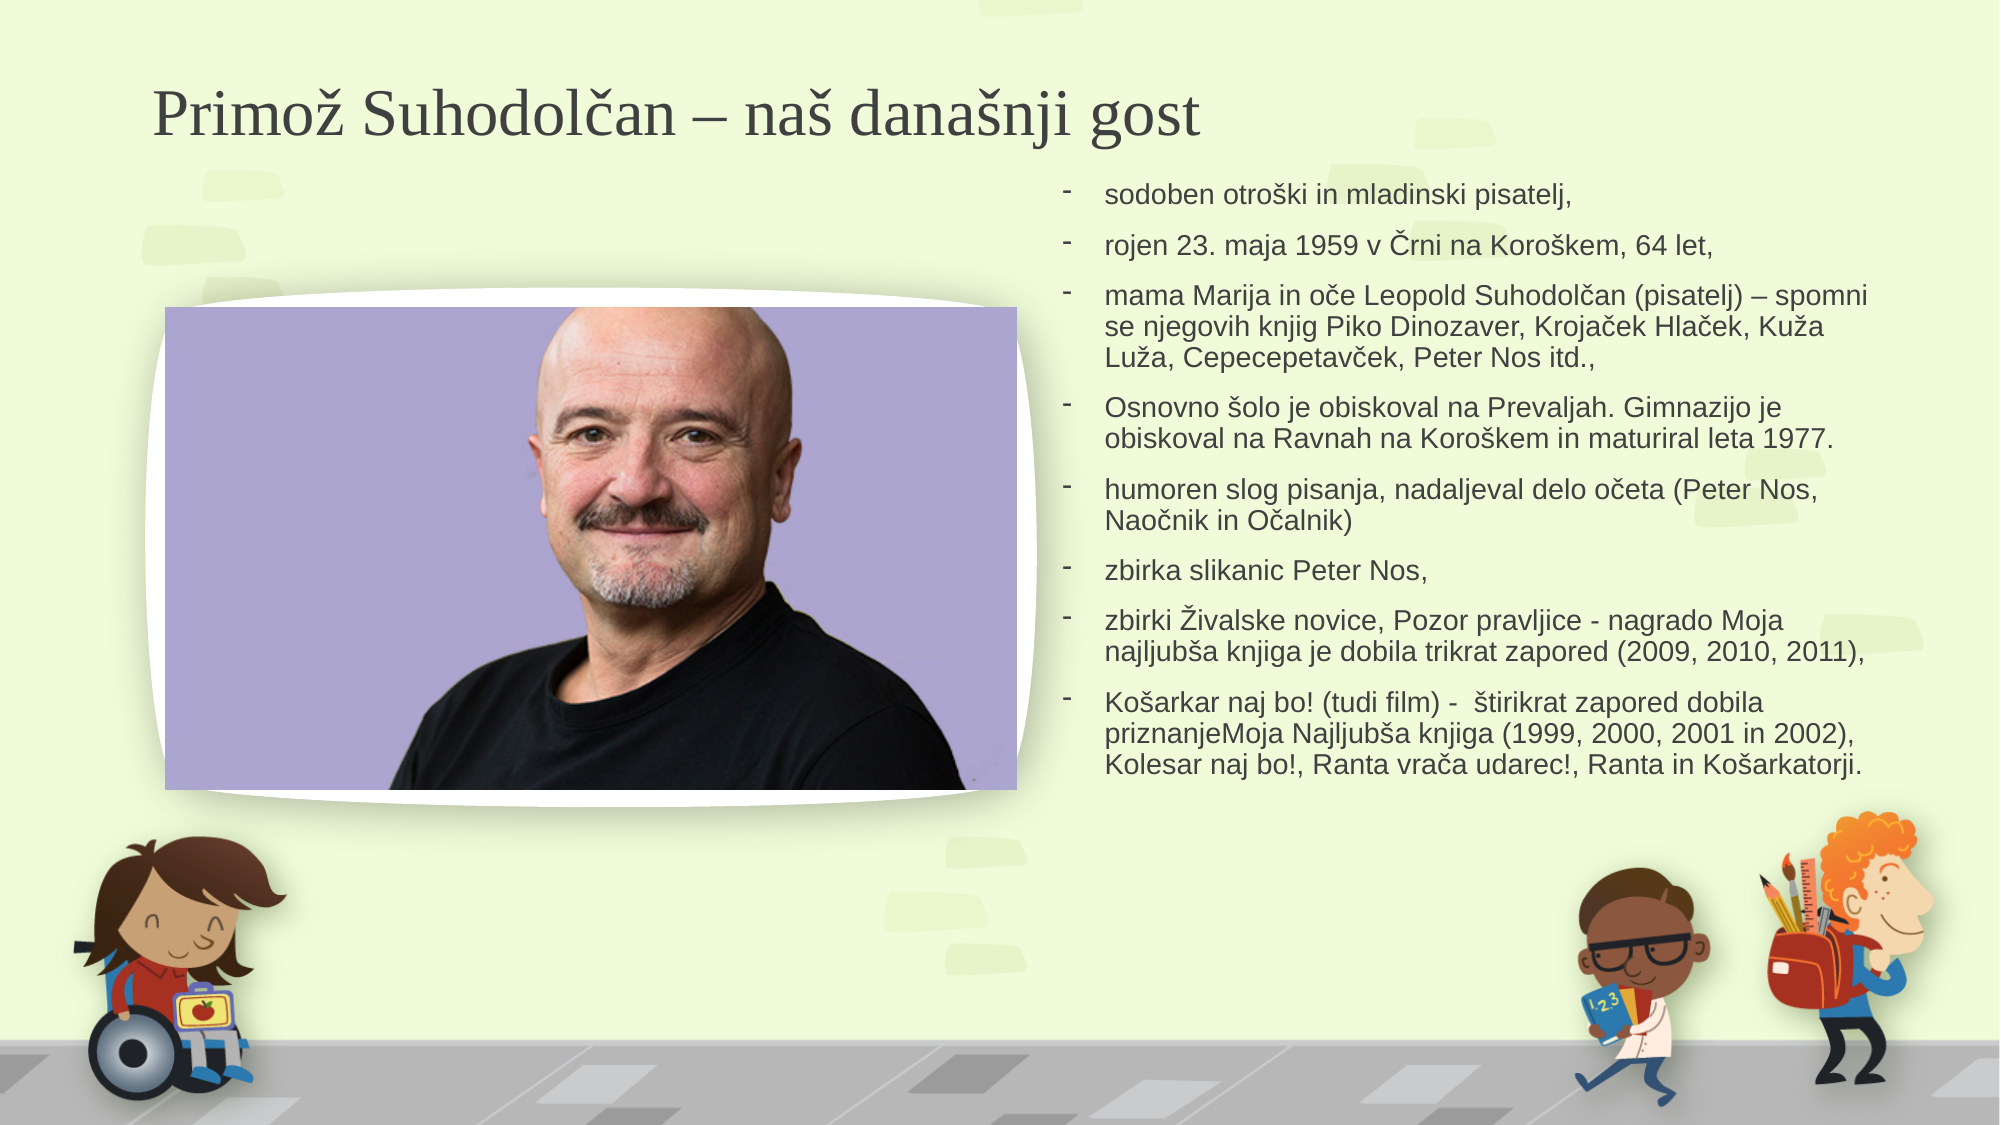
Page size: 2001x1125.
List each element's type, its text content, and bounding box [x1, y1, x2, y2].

picture [0, 0, 2000, 1125]
list sodoben otroški in mladinski pisatelj, rojen 23. maja 1959 v Črni na Koroškem, 64 let, mama Marija in oče Leopold Suhodolčan (pisatelj) – spomni se njegovih knjig Piko Dinozaver, Krojaček Hlaček, Kuža Luža, Cepecepetavček, Peter Nos itd., Osnovno šolo je obiskoval na Prevaljah. Gimnazijo je obiskoval na Ravnah na Koroškem in maturiral leta 1977. humoren slog pisanja, nadaljeval delo očeta (Peter Nos, Naočnik in Očalnik) zbirka slikanic Peter Nos, zbirki Živalske novice, Pozor pravljice - nagrado Moja najljubša knjiga je dobila trikrat zapored (2009, 2010, 2011), Košarkar naj bo! (tudi film) - štirikrat zapored dobila priznanjeMoja Najljubša knjiga (1999, 2000, 2001 in 2002), Kolesar naj bo!, Ranta vrača udarec!, Ranta in Košarkatorji. [1047, 172, 1886, 846]
title Primož Suhodolčan – naš današnji gost [137, 59, 1750, 238]
